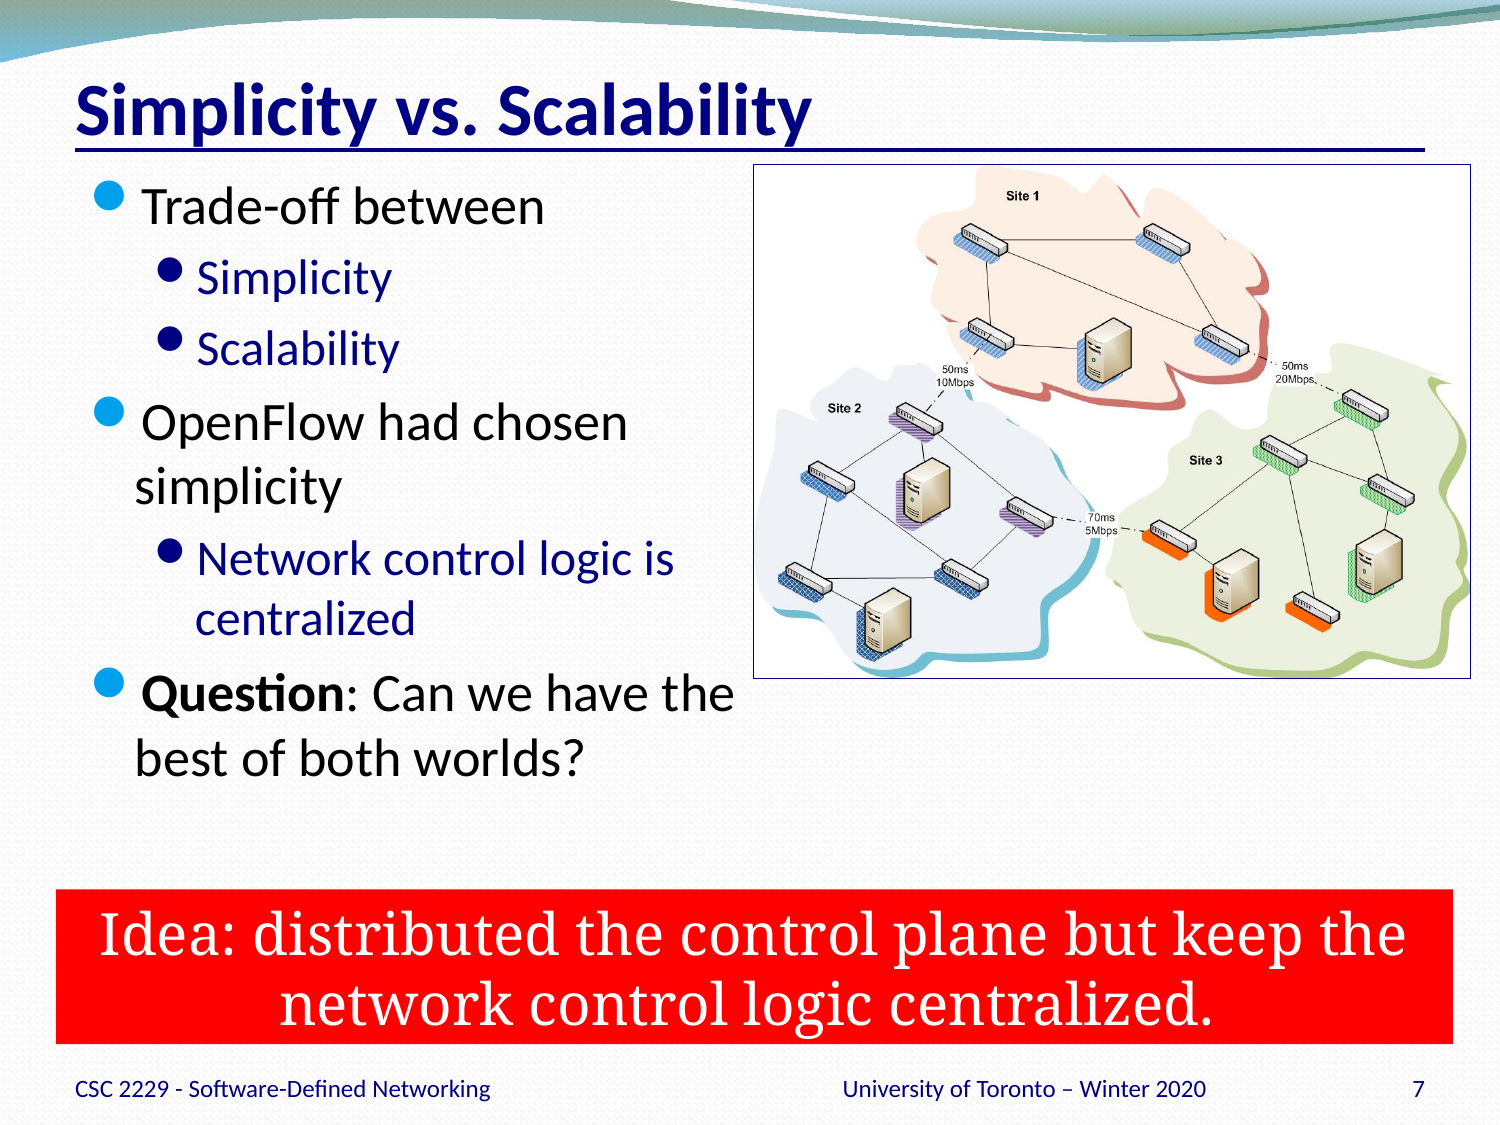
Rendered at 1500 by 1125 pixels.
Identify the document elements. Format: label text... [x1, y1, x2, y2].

footer University of Toronto – Winter 2020 [787, 1045, 1263, 1103]
title Simplicity vs. Scalability [75, 50, 1425, 150]
list Trade-off between Simplicity Scalability OpenFlow had chosen simplicity Network control logic is centralized Question: Can we have the best of both worlds? [75, 162, 778, 889]
picture [752, 164, 1471, 679]
slide_number 16 [746, 166, 778, 690]
text_box Idea: distributed the control plane but keep the network control logic centralized. [55, 889, 1453, 1045]
slide_number 7 [1299, 1042, 1425, 1103]
slide_number CSC 2229 - Software-Defined Networking [75, 1045, 763, 1103]
